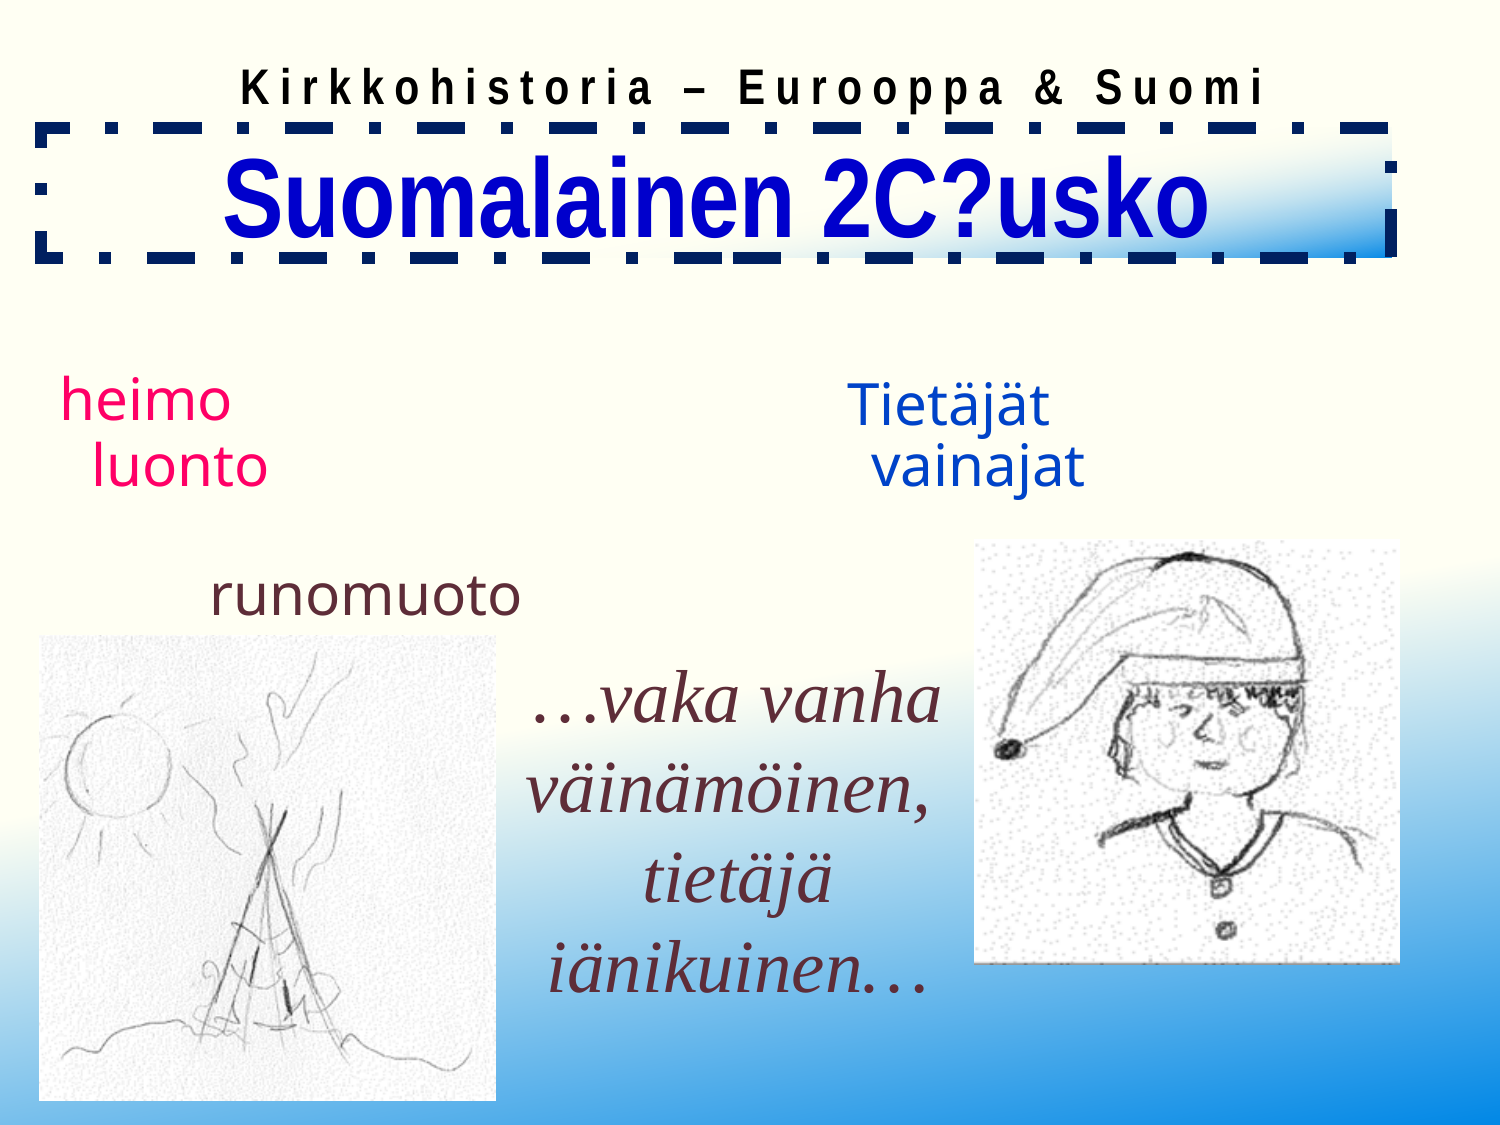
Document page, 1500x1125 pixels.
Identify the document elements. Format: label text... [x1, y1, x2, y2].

picture [39, 635, 496, 1102]
text_box …vaka vanha väinämöinen, tietäjä iänikuinen… [500, 640, 987, 1016]
text_box vainajat [856, 420, 1483, 506]
title Kirkkohistoria – Eurooppa & Suomi [76, 30, 1427, 138]
picture [974, 538, 1400, 965]
text_box Tietäjät [832, 359, 1459, 445]
text_box heimo [44, 354, 479, 440]
text_box runomuoto [194, 549, 923, 635]
text_box Suomalainen 2C?usko [41, 127, 1392, 258]
text_box luonto [76, 420, 545, 506]
